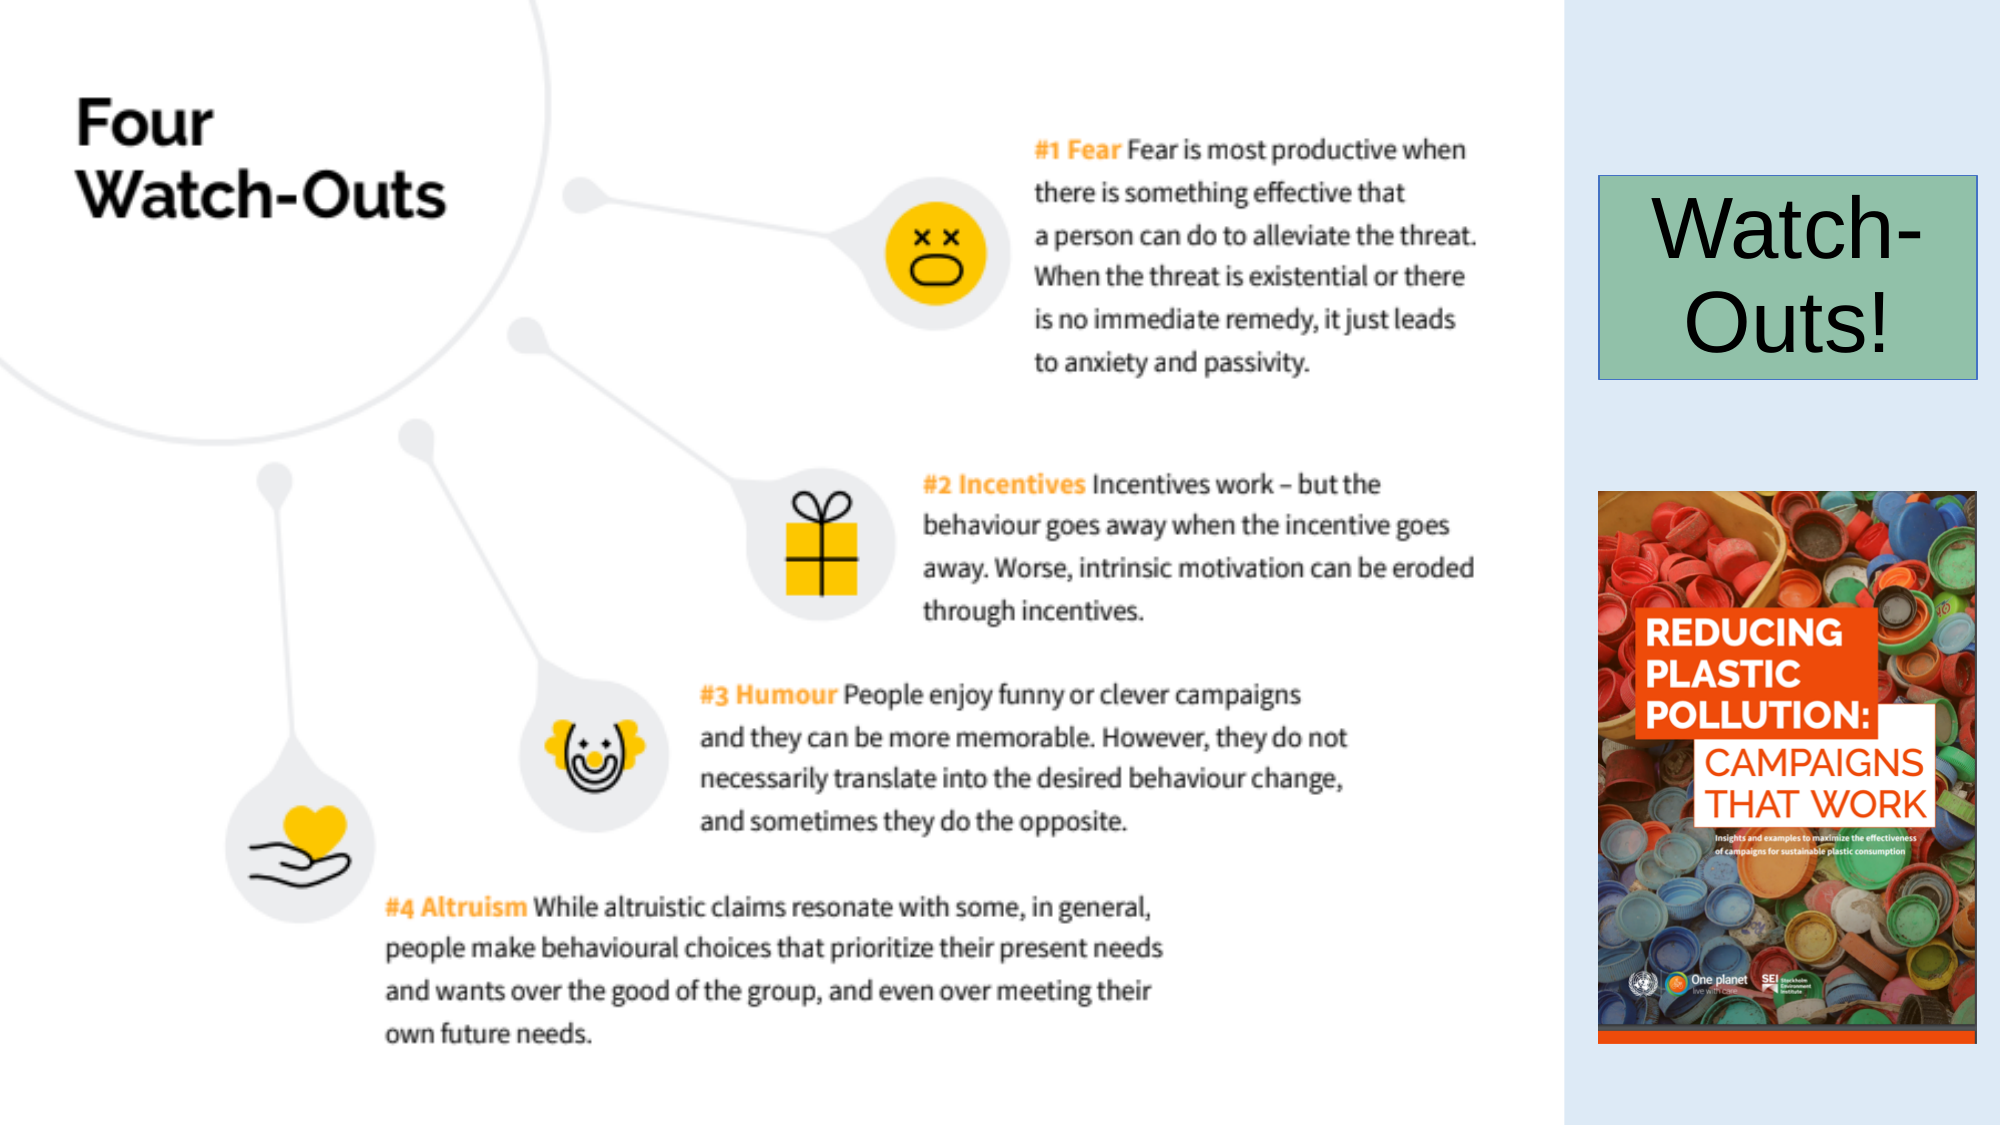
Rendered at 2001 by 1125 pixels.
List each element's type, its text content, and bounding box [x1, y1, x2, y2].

picture [0, 0, 1565, 1125]
picture [1598, 491, 1978, 1044]
text_box Watch-Outs! [1598, 175, 1977, 380]
